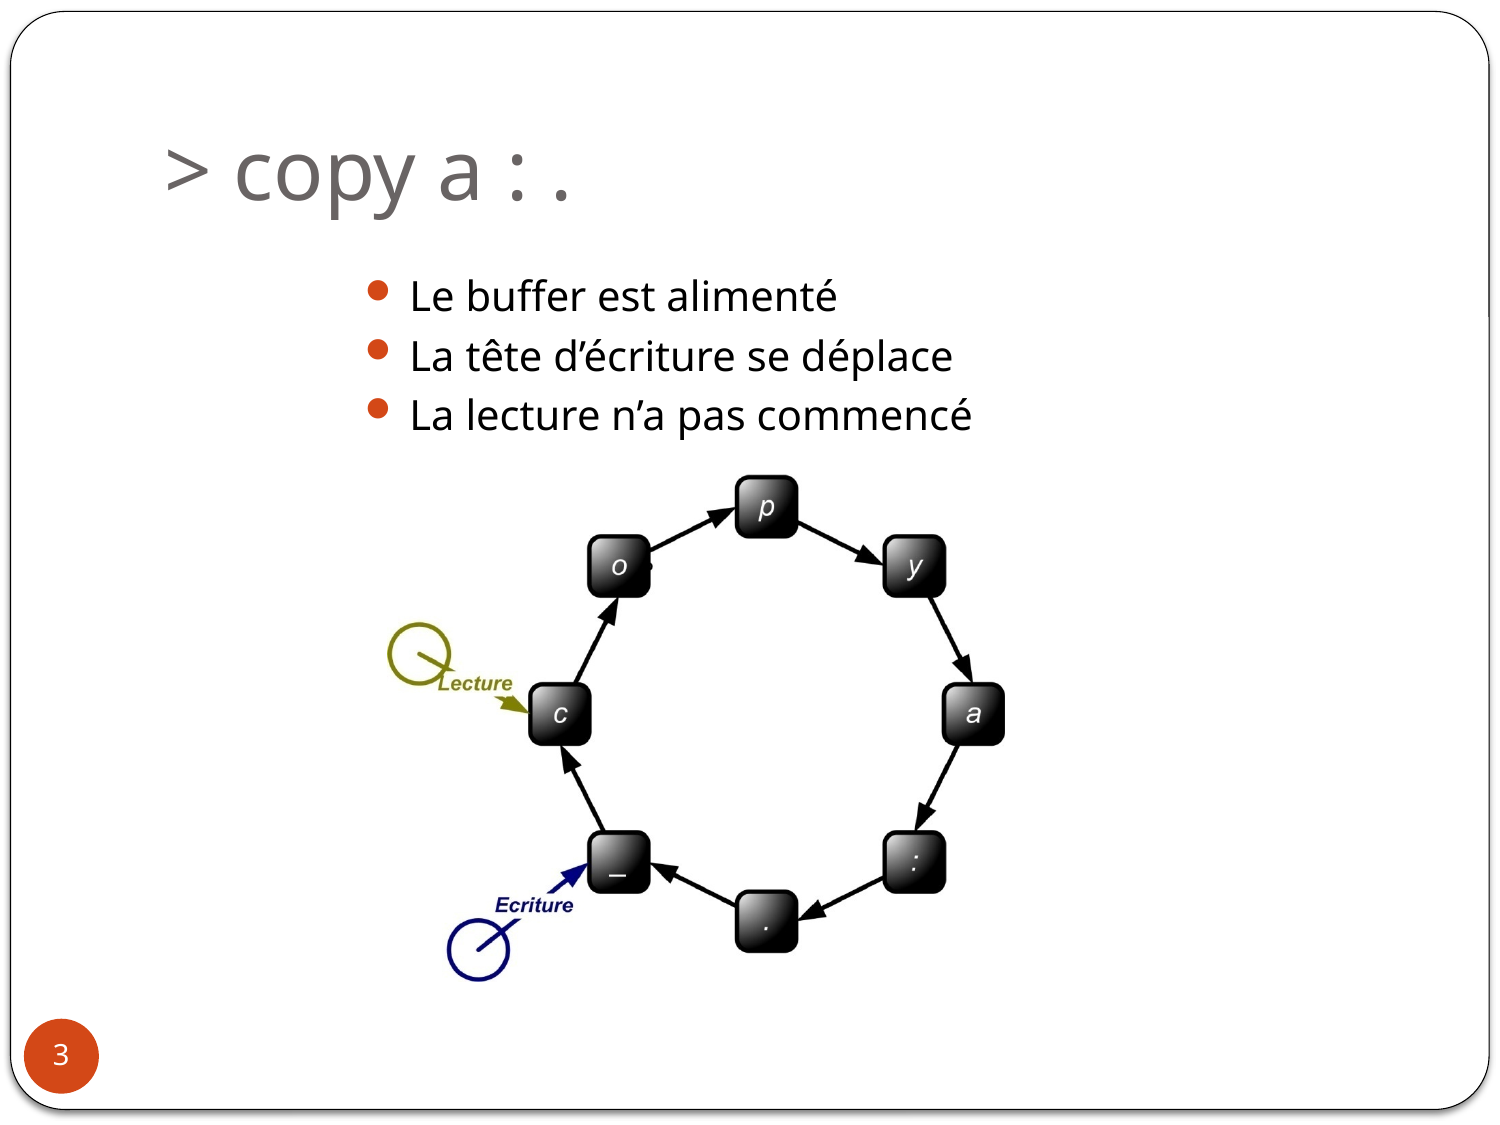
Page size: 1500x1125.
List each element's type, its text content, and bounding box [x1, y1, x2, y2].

title > copy a : . [150, 45, 1425, 233]
slide_number 3 [23, 1018, 99, 1094]
picture [387, 474, 1006, 982]
list Le buffer est alimenté La tête d’écriture se déplace La lecture n’a pas commencé [350, 262, 1025, 450]
